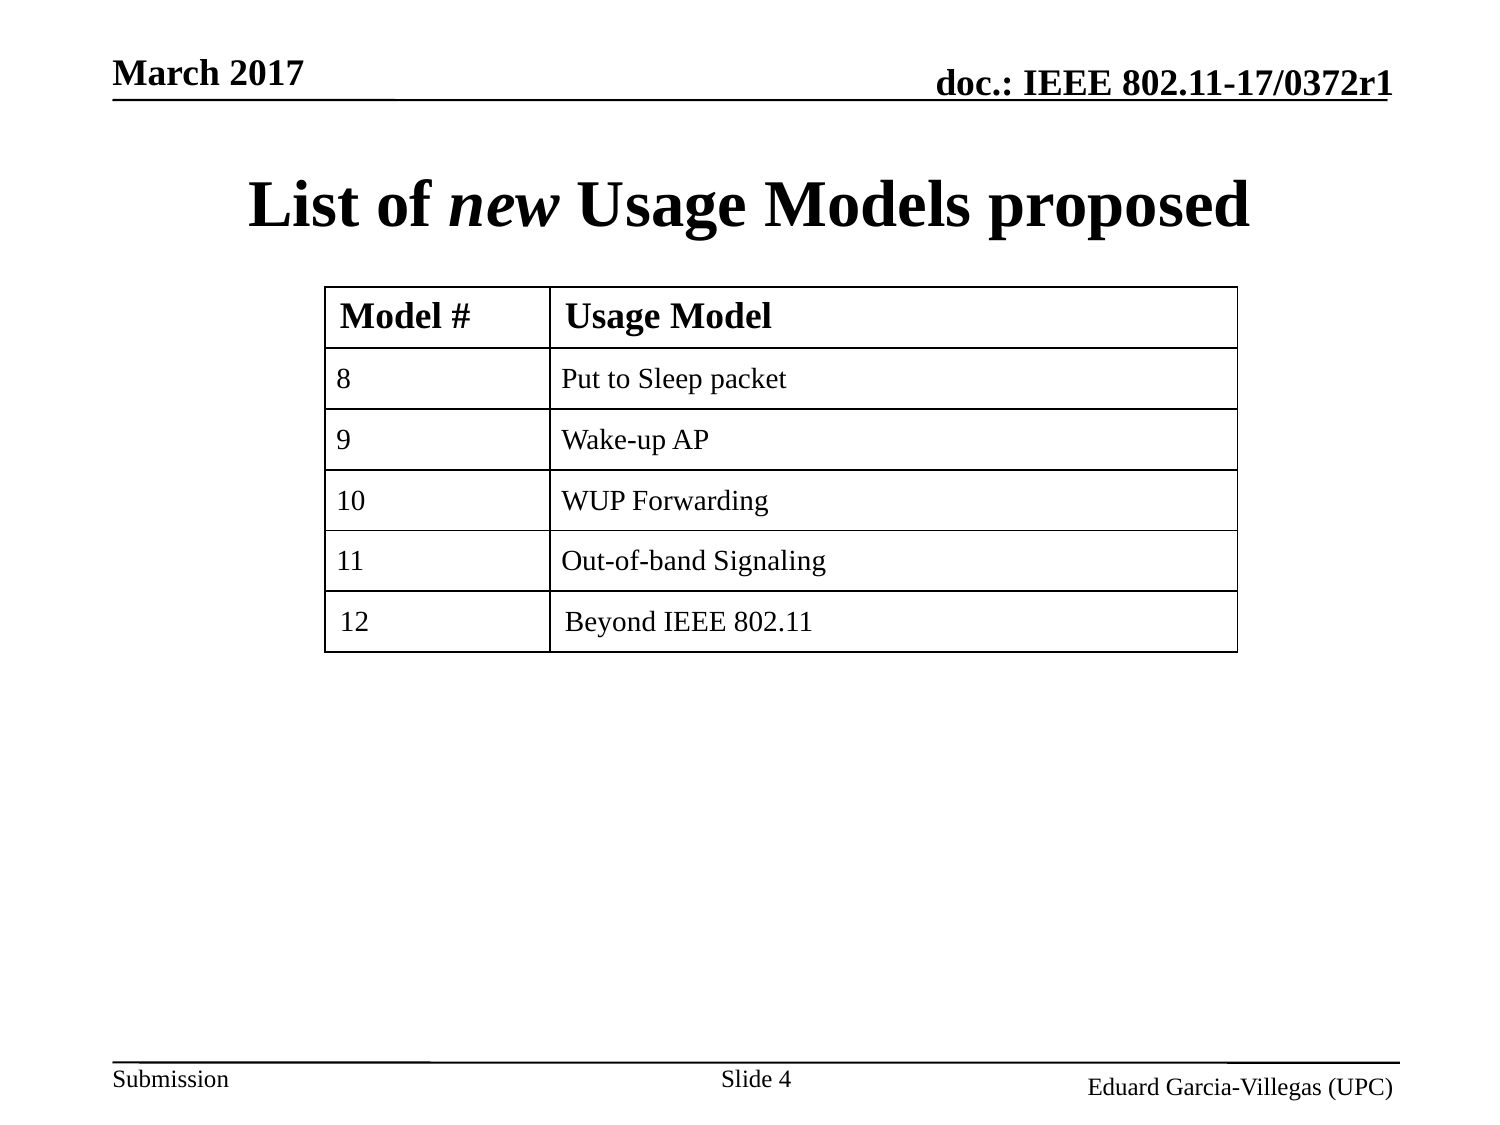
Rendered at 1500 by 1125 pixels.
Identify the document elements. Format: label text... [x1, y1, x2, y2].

table_cell 12 [326, 592, 549, 651]
table_header Usage Model [551, 288, 1237, 347]
table_cell 11 [326, 531, 549, 590]
table_cell 8 [326, 349, 549, 408]
table_cell 9 [326, 410, 549, 469]
table_cell WUP Forwarding [551, 471, 1237, 530]
table_header Model # [326, 288, 549, 347]
table_cell Beyond IEEE 802.11 [551, 592, 1237, 651]
table_cell Wake-up AP [551, 410, 1237, 469]
title List of new Usage Models proposed [112, 112, 1388, 288]
table_cell Out-of-band Signaling [551, 531, 1237, 590]
slide_number Slide 4 [712, 1061, 800, 1123]
text_box Eduard Garcia-Villegas (UPC) [871, 1070, 1394, 1100]
table_cell Put to Sleep packet [551, 349, 1237, 408]
table_cell 10 [326, 471, 549, 530]
